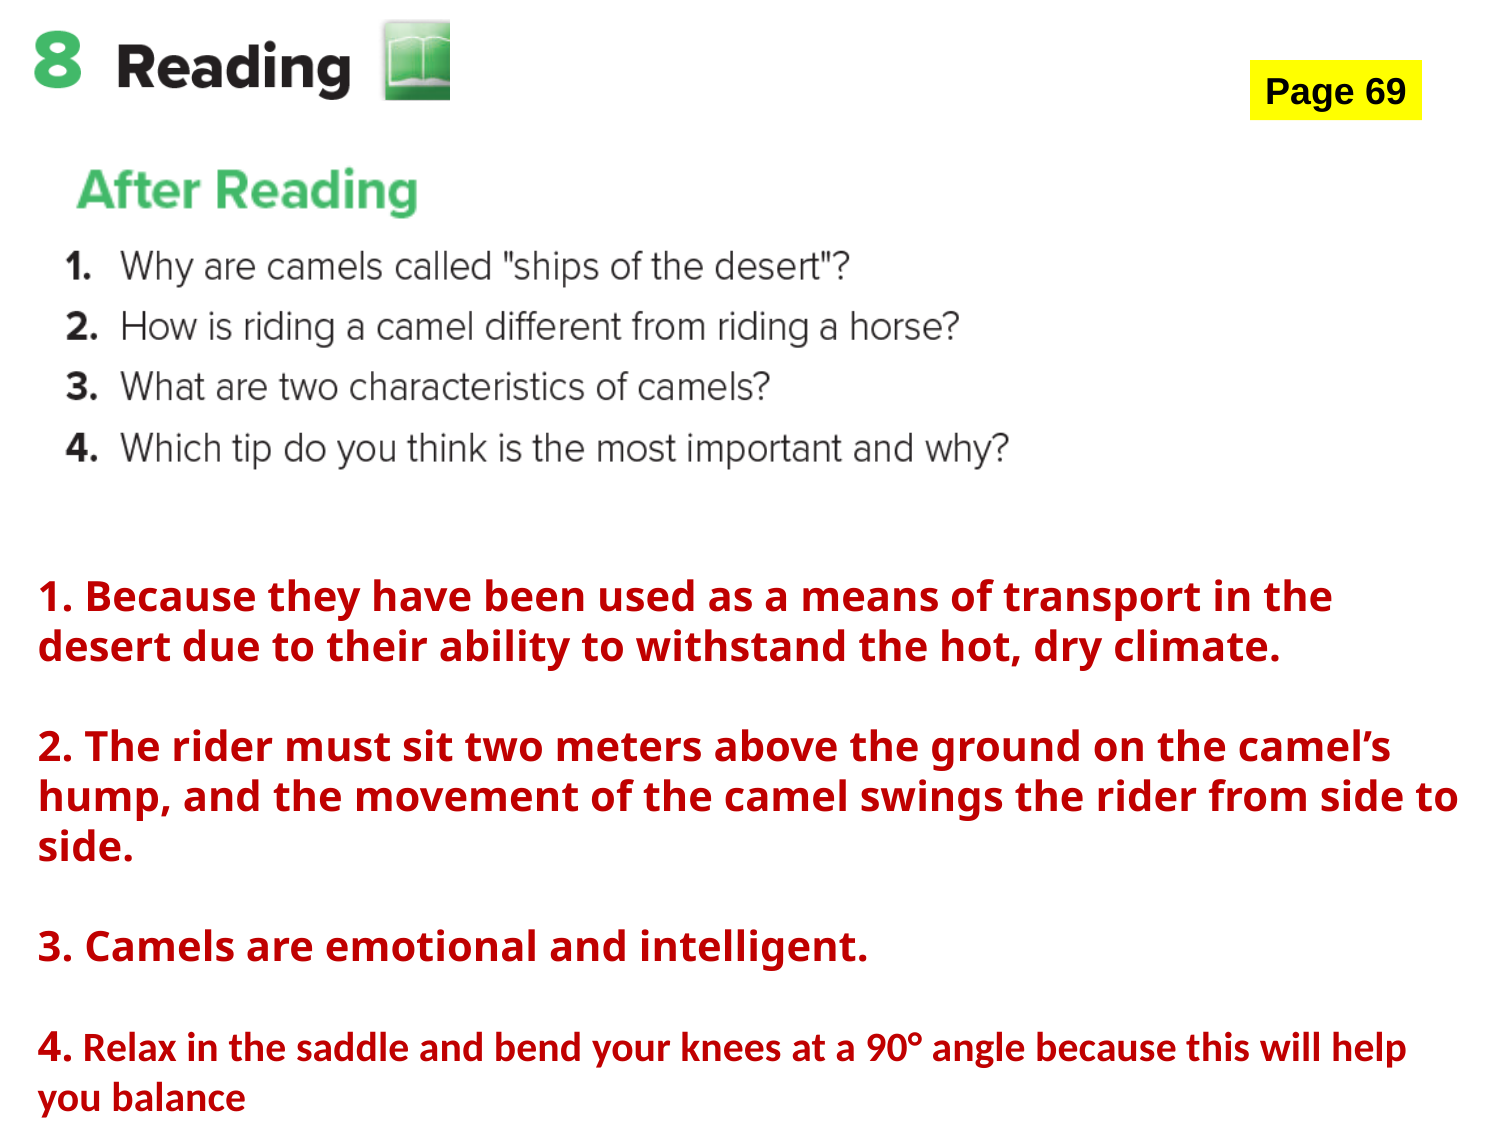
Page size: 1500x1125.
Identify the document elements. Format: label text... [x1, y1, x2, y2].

text_box 1. Because they have been used as a means of transport in the desert due to their ability to withstand the hot, dry climate. 2. The rider must sit two meters above the ground on the camel’s hump, and the movement of the camel swings the rider from side to side. 3. Camels are emotional and intelligent. 4. Relax in the saddle and bend your knees at a 90° angle because this will help you balance [22, 562, 1477, 1125]
picture [52, 148, 1019, 484]
text_box Page 69 [1250, 60, 1422, 121]
picture [26, 19, 451, 101]
